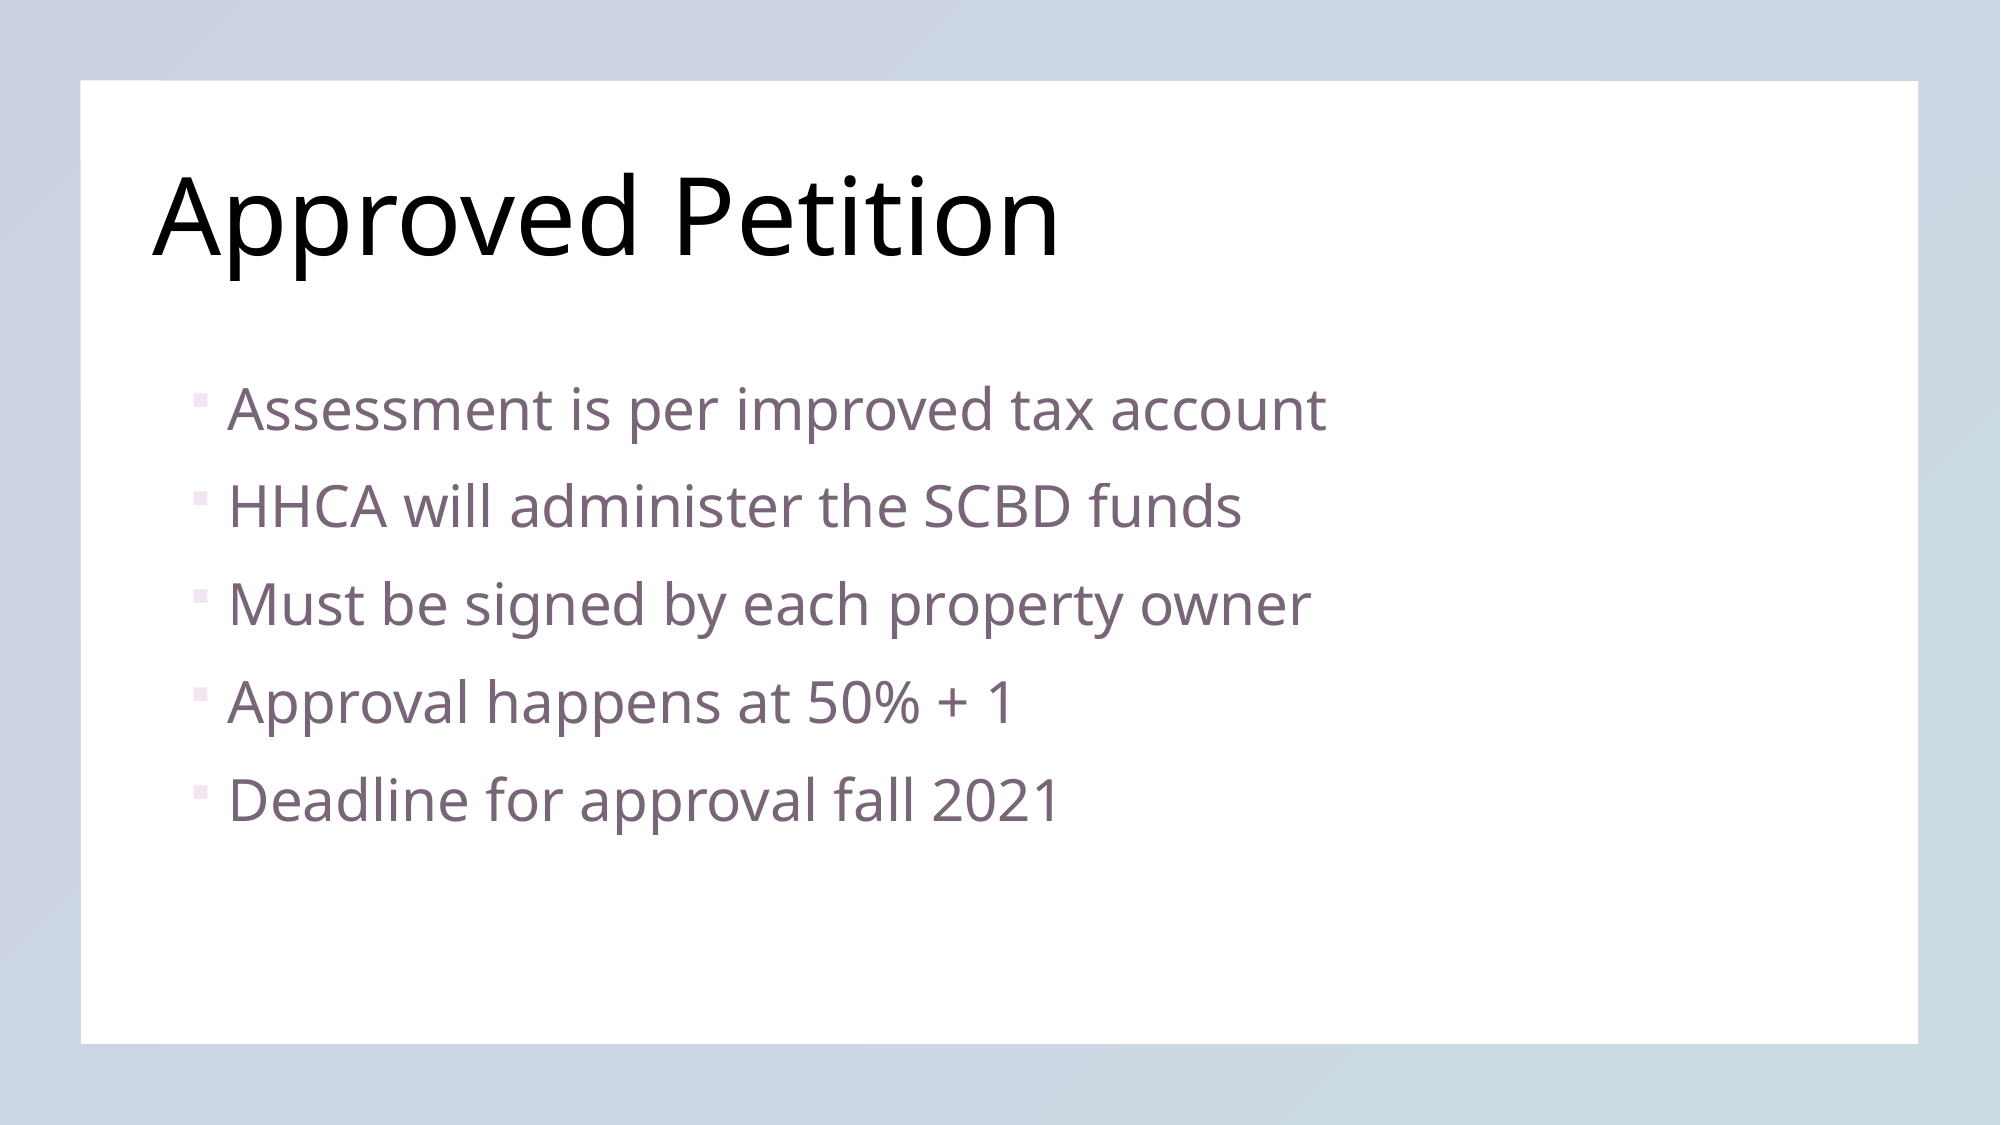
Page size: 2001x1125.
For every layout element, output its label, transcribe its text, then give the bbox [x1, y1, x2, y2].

title Approved Petition [137, 111, 1863, 330]
list Assessment is per improved tax account HHCA will administer the SCBD funds Must be signed by each property owner Approval happens at 50% + 1 Deadline for approval fall 2021 [137, 357, 1863, 1014]
